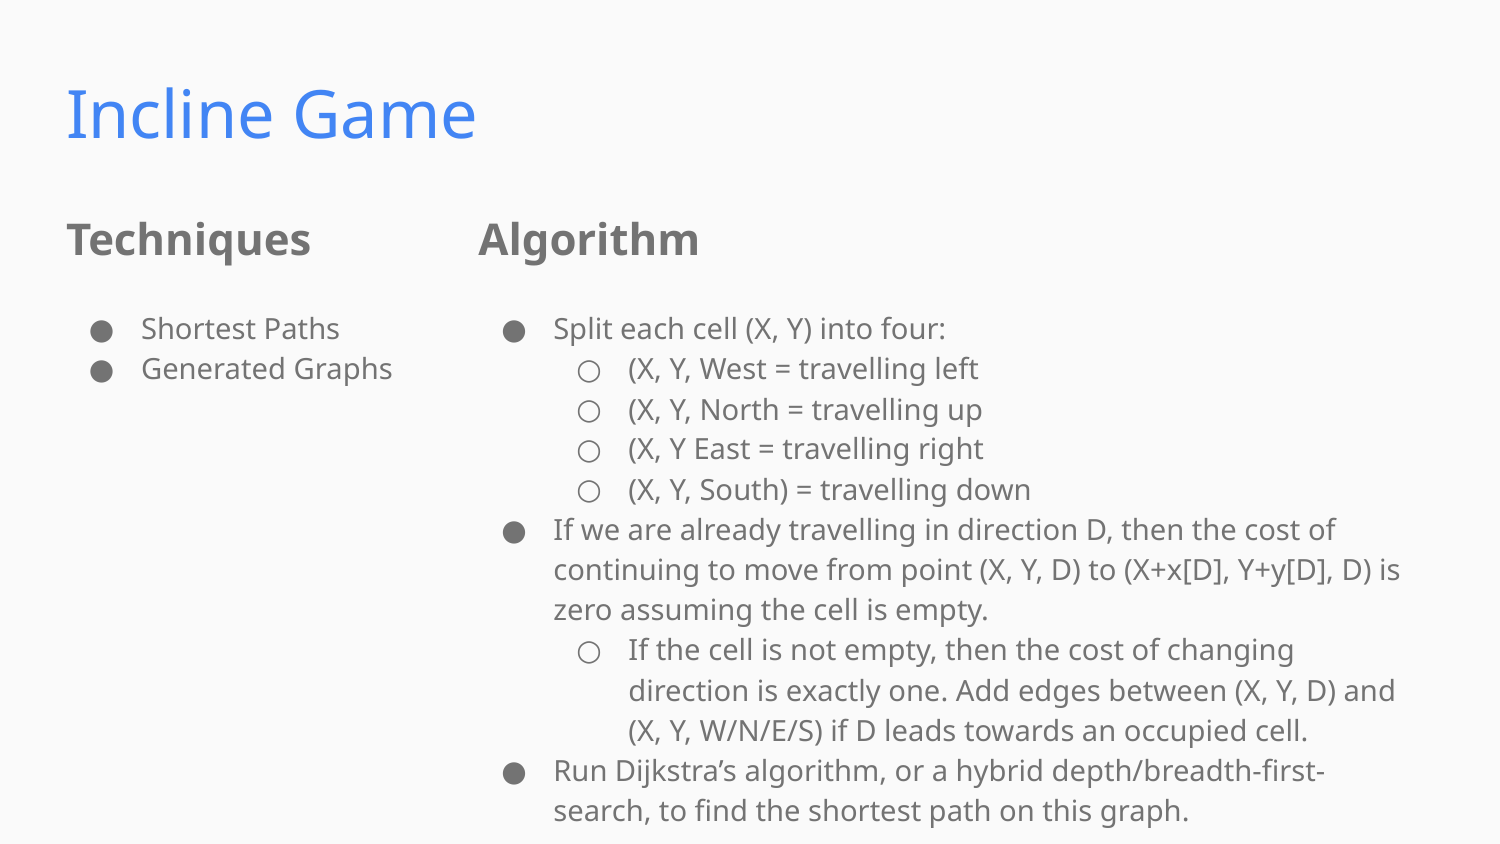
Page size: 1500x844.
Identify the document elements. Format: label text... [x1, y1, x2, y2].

list Techniques [51, 189, 447, 286]
title Incline Game [51, 64, 1449, 167]
list Split each cell (X, Y) into four: (X, Y, West = travelling left (X, Y, North = travelling up (X, Y East = travelling right (X, Y, South) = travelling down If we are already travelling in direction D, then the cost of continuing to move from point (X, Y, D) to (X+x[D], Y+y[D], D) is zero assuming the cell is empty. If the cell is not empty, then the cost of changing direction is exactly one. Add edges between (X, Y, D) and (X, Y, W/N/E/S) if D leads towards an occupied cell. Run Dijkstra’s algorithm, or a hybrid depth/breadth-first-search, to find the shortest path on this graph. [463, 290, 1431, 787]
list Algorithm [463, 189, 1449, 286]
list Shortest Paths Generated Graphs [51, 290, 463, 787]
